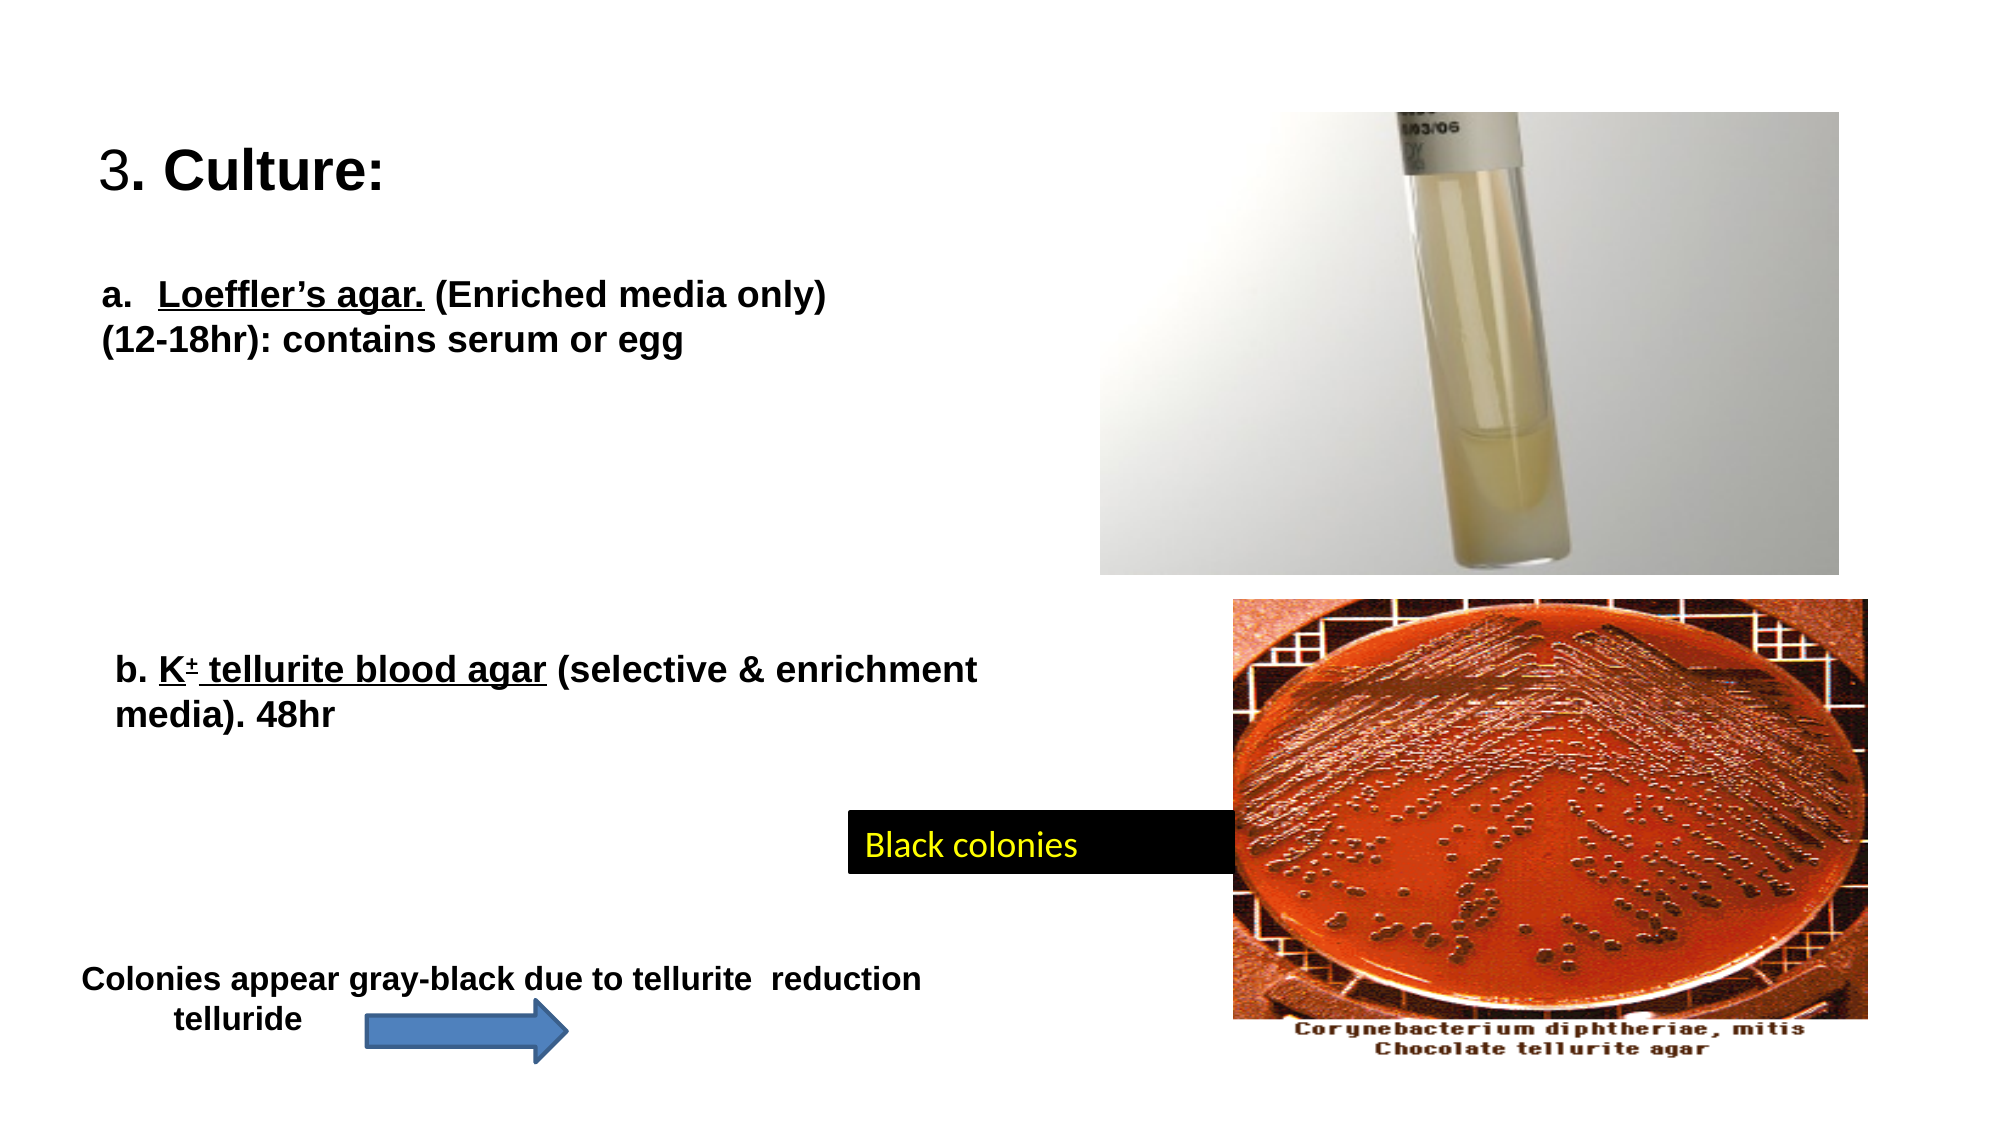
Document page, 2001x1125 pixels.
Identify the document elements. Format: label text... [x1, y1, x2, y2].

text_box Colonies appear gray-black due to tellurite reduction telluride [66, 949, 1067, 1045]
picture [1232, 599, 1868, 1064]
text_box Loeffler’s agar. (Enriched media only) (12-18hr): contains serum or egg [86, 262, 843, 368]
picture [1099, 112, 1839, 576]
text_box [364, 997, 569, 1065]
text_box 3. Culture: [83, 125, 584, 210]
text_box b. K+ tellurite blood agar (selective & enrichment media). 48hr [99, 637, 1100, 743]
text_box Black colonies [848, 810, 1227, 874]
